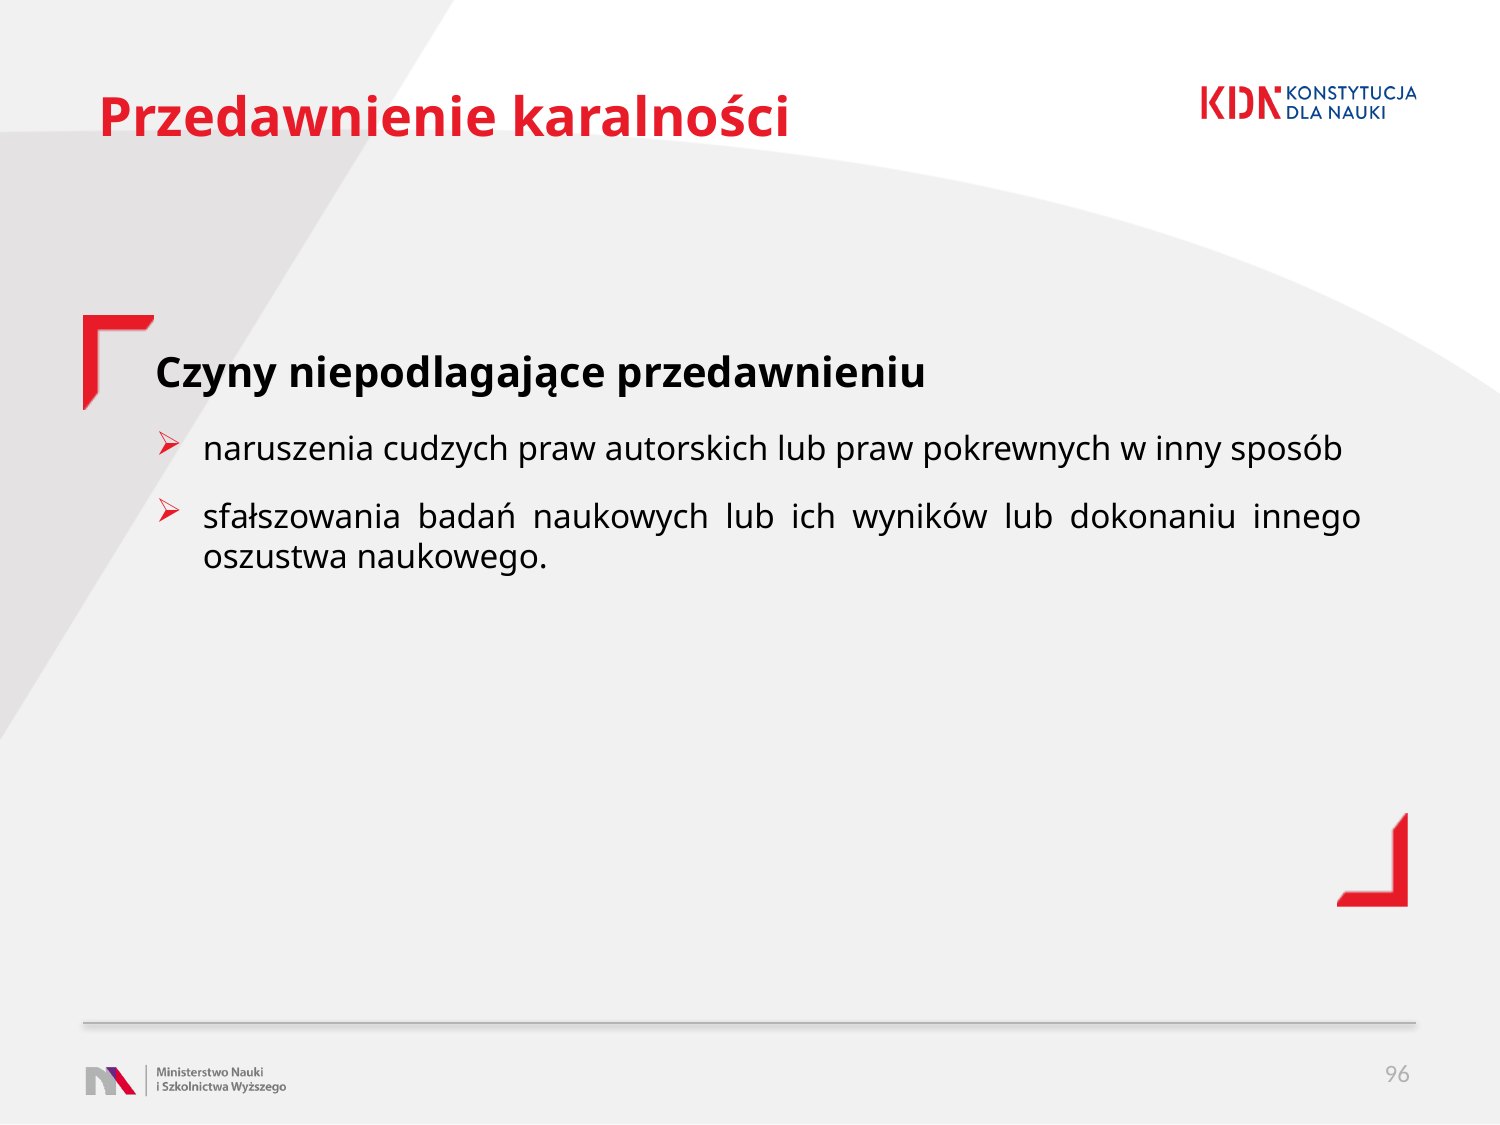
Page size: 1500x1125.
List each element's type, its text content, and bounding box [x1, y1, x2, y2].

text_box Czyny niepodlagające przedawnieniu [141, 338, 1404, 403]
list naruszenia cudzych praw autorskich lub praw pokrewnych w inny sposób sfałszowania badań naukowych lub ich wyników lub dokonaniu innego oszustwa naukowego. [141, 420, 1379, 939]
picture [0, 0, 1500, 1125]
title Przedawnienie karalności [83, 74, 1170, 143]
slide_number 96 [1074, 1042, 1425, 1103]
